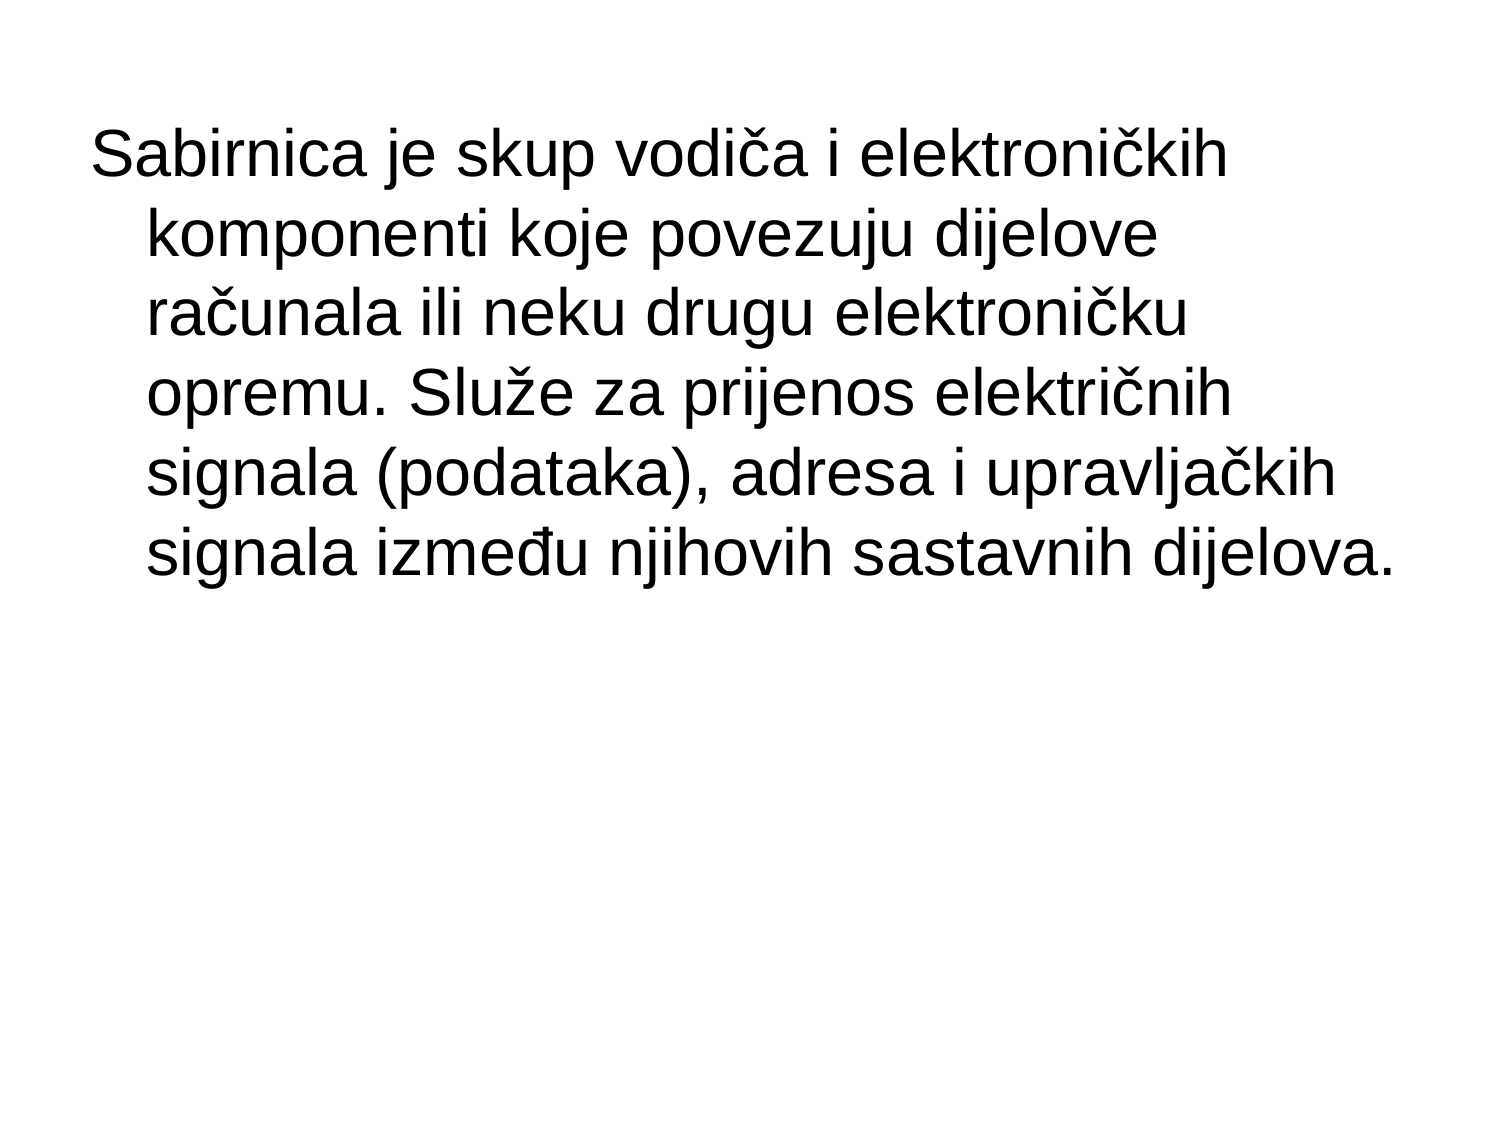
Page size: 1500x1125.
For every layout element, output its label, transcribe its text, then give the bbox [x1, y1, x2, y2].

list Sabirnica je skup vodiča i elektroničkih komponenti koje povezuju dijelove računala ili neku drugu elektroničku opremu. Služe za prijenos električnih signala (podataka), adresa i upravljačkih signala između njihovih sastavnih dijelova. [74, 101, 1426, 1006]
